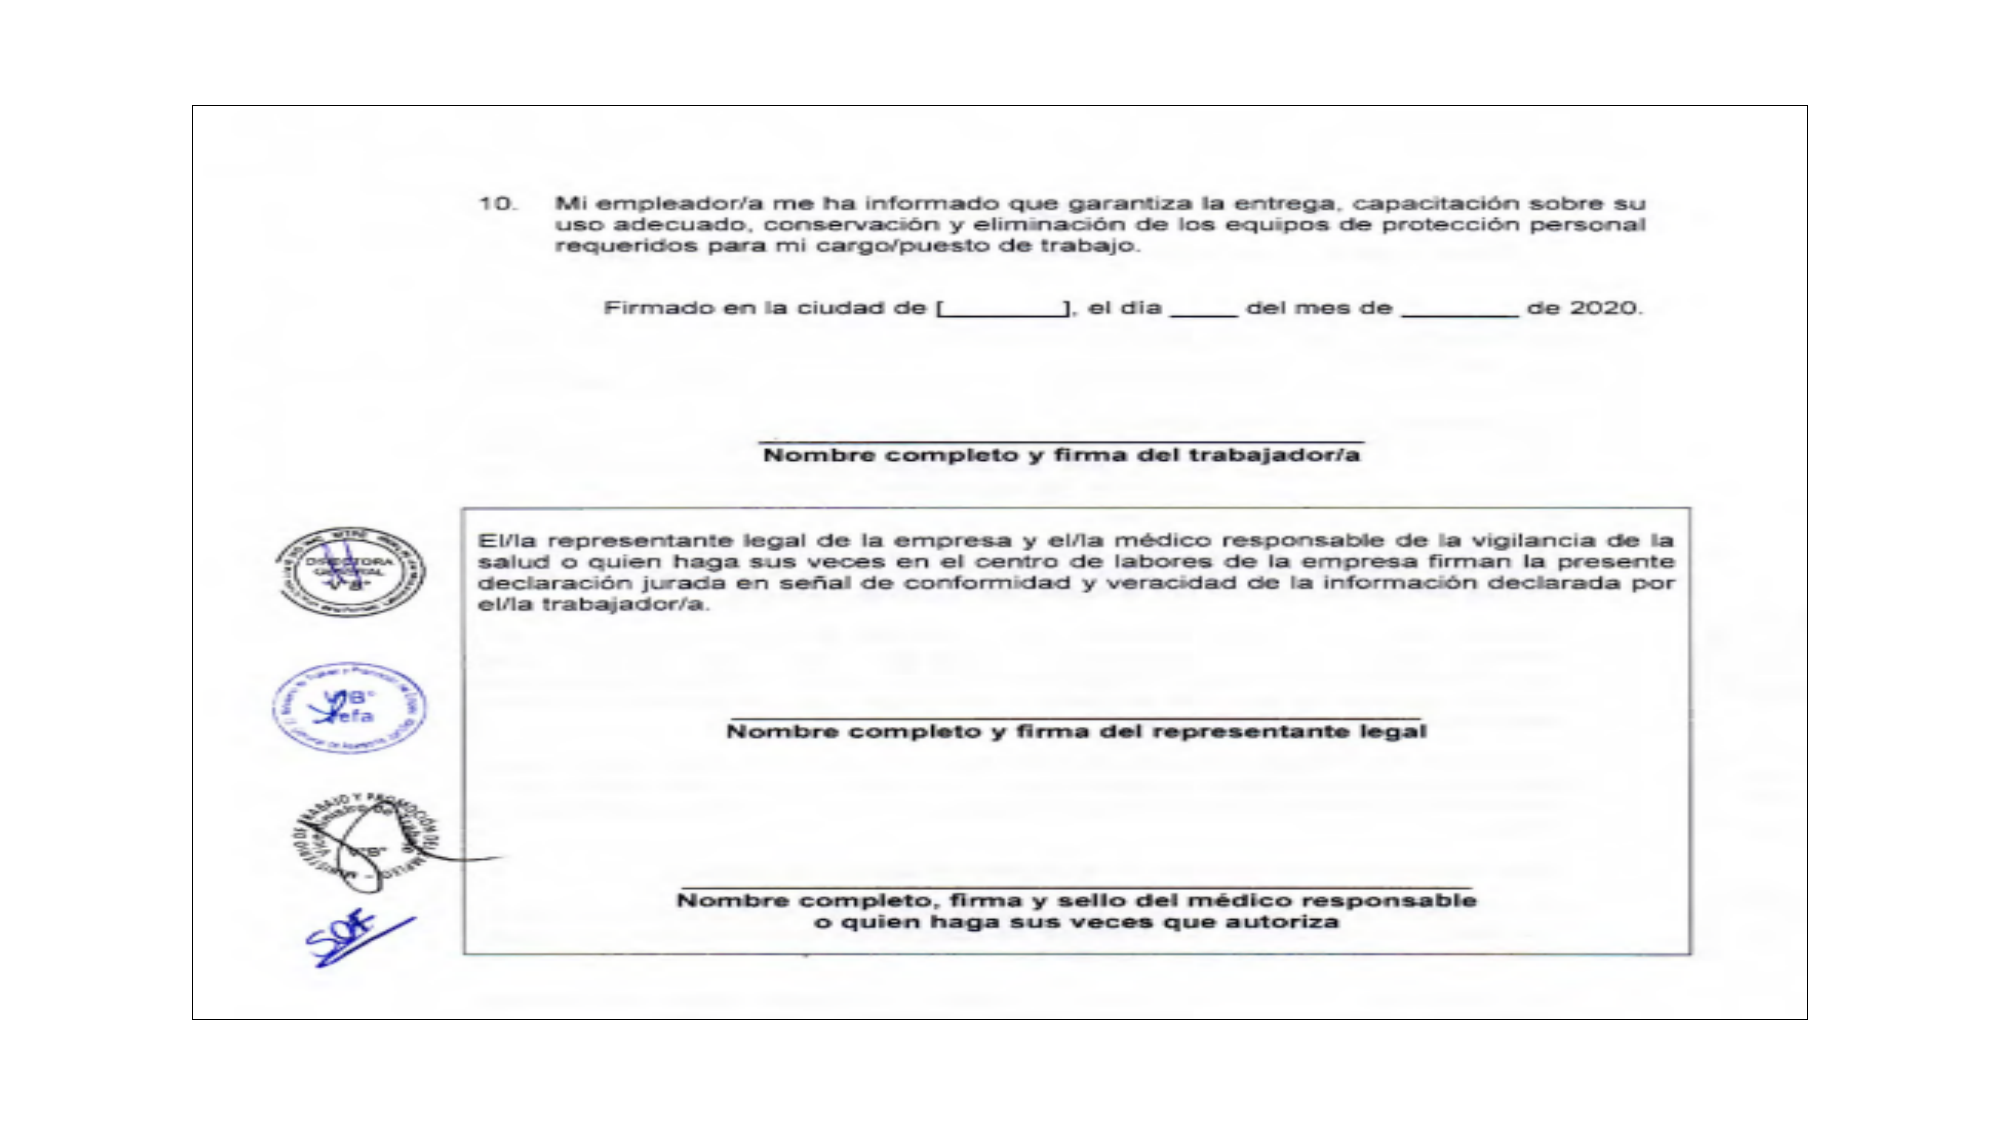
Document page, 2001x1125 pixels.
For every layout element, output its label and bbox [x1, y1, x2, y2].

picture [192, 105, 1808, 1020]
